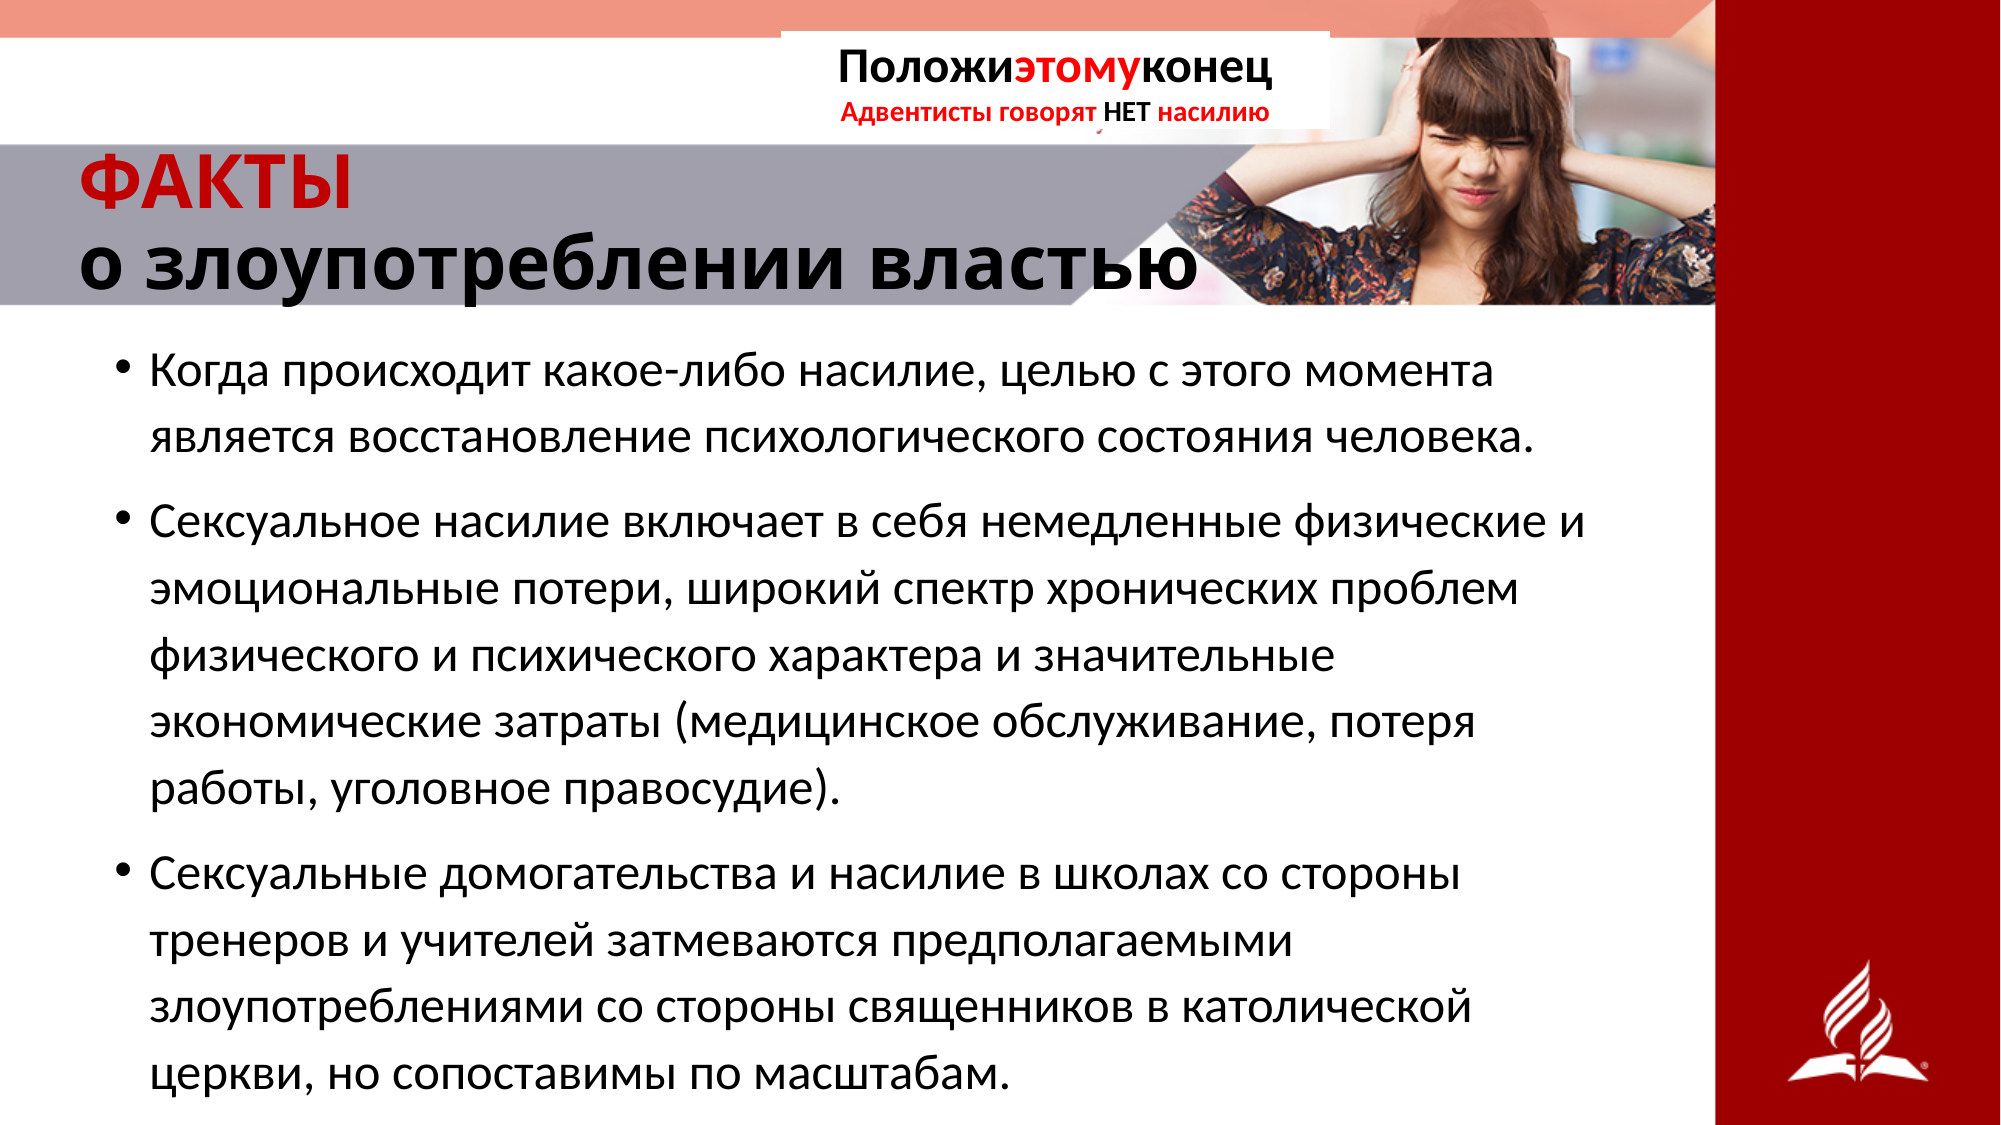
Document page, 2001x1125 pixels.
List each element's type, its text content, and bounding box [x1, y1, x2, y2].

title ФАКТЫ о злоупотреблении властью [63, 147, 1583, 303]
text_box Положиэтомуконец Адвентисты говорят НЕТ насилию [781, 31, 1330, 129]
picture [0, 0, 2001, 1125]
list Когда происходит какое-либо насилие, целью с этого момента является восстановление психологического состояния человека. Сексуальное насилие включает в себя немедленные физические и эмоциональные потери, широкий спектр хронических проблем физического и психического характера и значительные экономические затраты (медицинское обслуживание, потеря работы, уголовное правосудие). Сексуальные домогательства и насилие в школах со стороны тренеров и учителей затмеваются предполагаемыми злоупотреблениями со стороны священников в католической церкви, но сопоставимы по масштабам. [99, 321, 1619, 1120]
